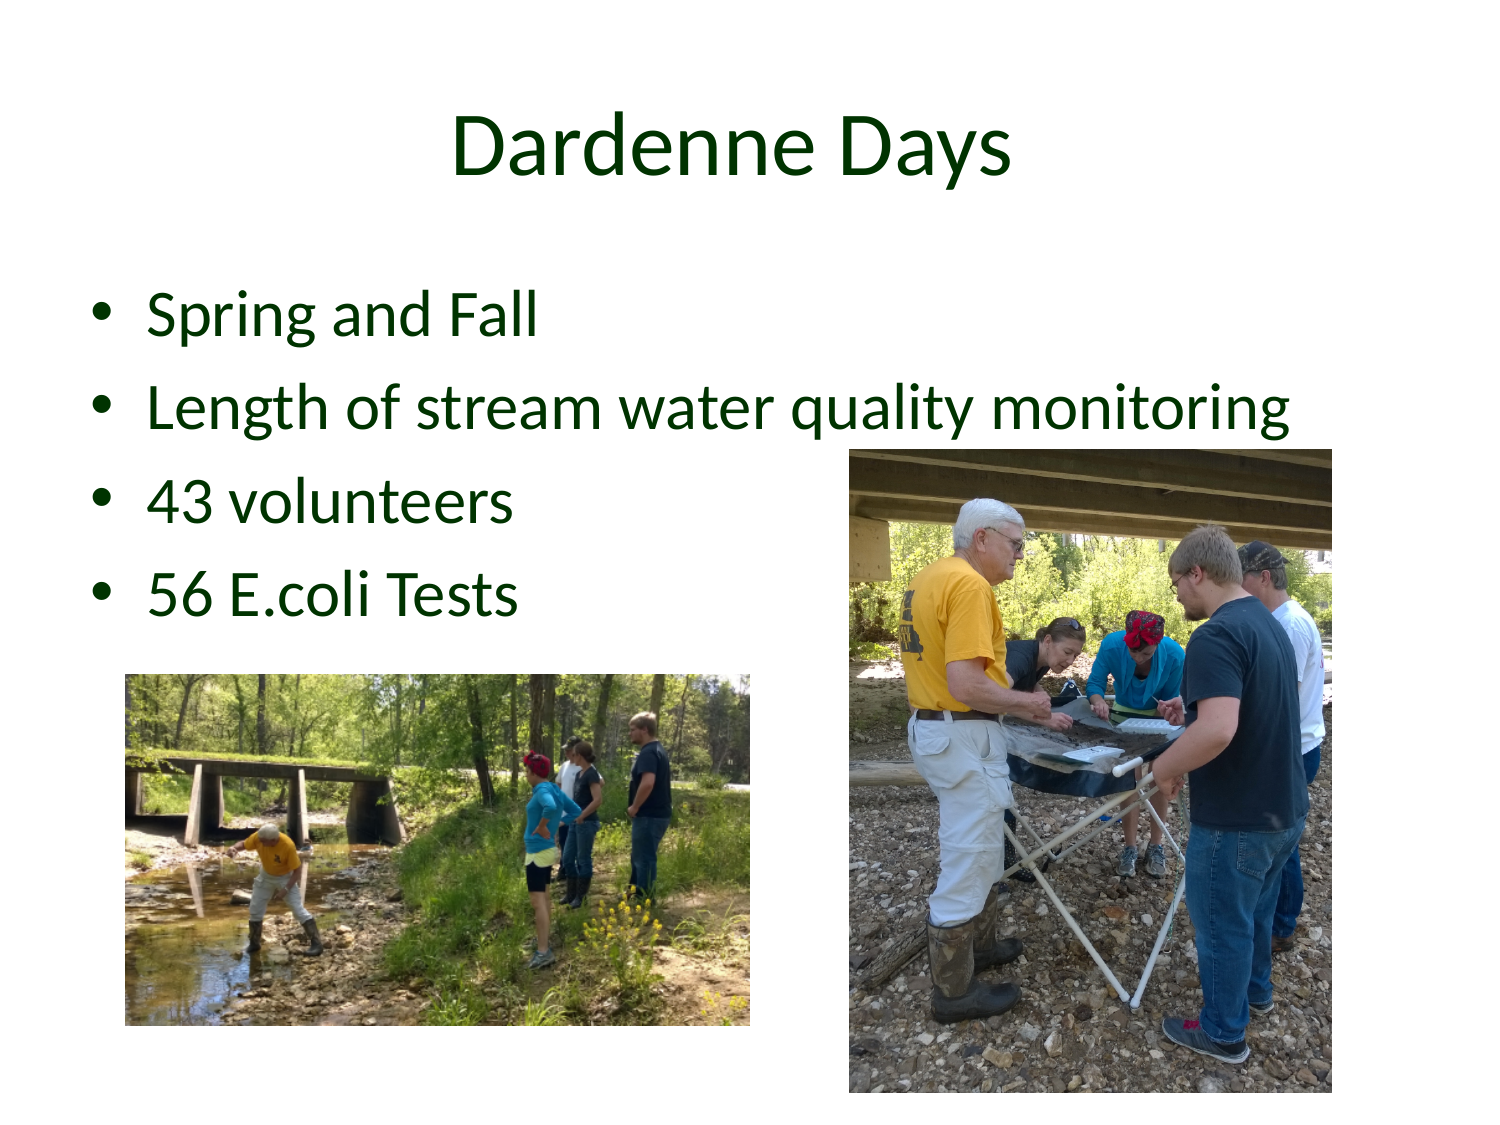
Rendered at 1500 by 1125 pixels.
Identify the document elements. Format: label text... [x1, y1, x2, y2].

picture [849, 449, 1332, 1093]
picture [124, 674, 751, 1027]
title Dardenne Days [75, 45, 1425, 233]
list Spring and Fall Length of stream water quality monitoring 43 volunteers 56 E.coli Tests [75, 262, 1425, 1005]
